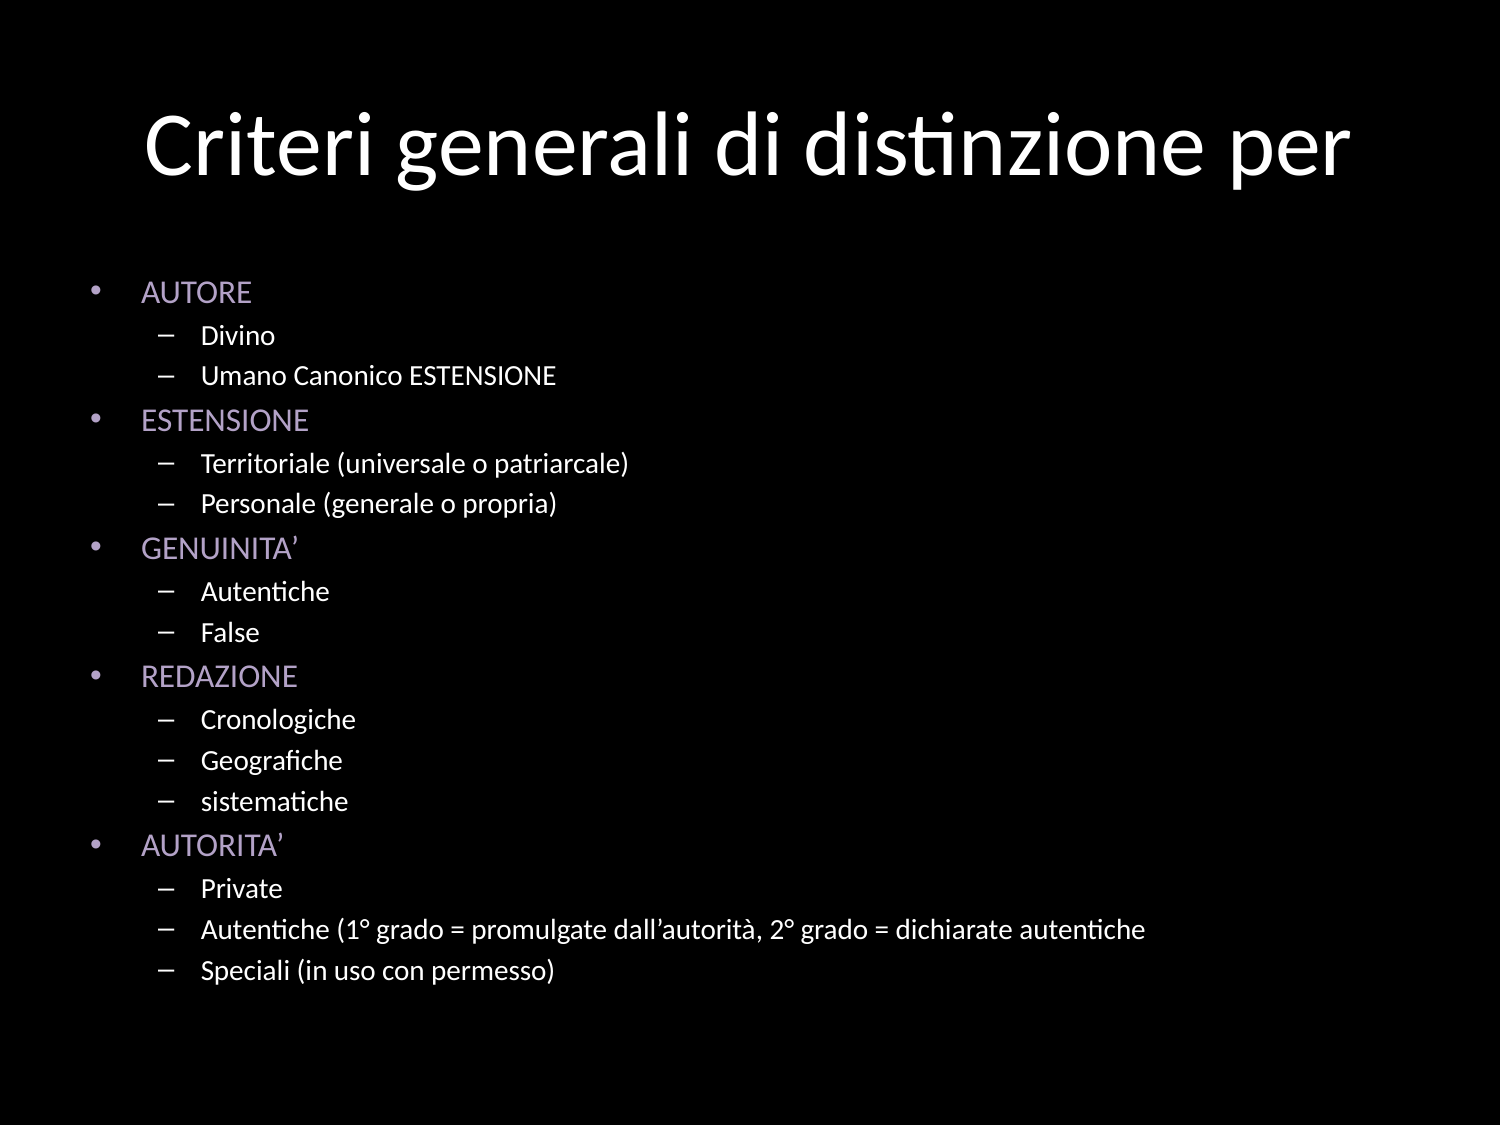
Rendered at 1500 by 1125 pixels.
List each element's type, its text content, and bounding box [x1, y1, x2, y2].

title Criteri generali di distinzione per [75, 45, 1425, 233]
list AUTORE Divino Umano Canonico ESTENSIONE ESTENSIONE Territoriale (universale o patriarcale) Personale (generale o propria) GENUINITA’ Autentiche False REDAZIONE Cronologiche Geografiche sistematiche AUTORITA’ Private Autentiche (1° grado = promulgate dall’autorità, 2° grado = dichiarate autentiche Speciali (in uso con permesso) [75, 262, 1425, 1005]
